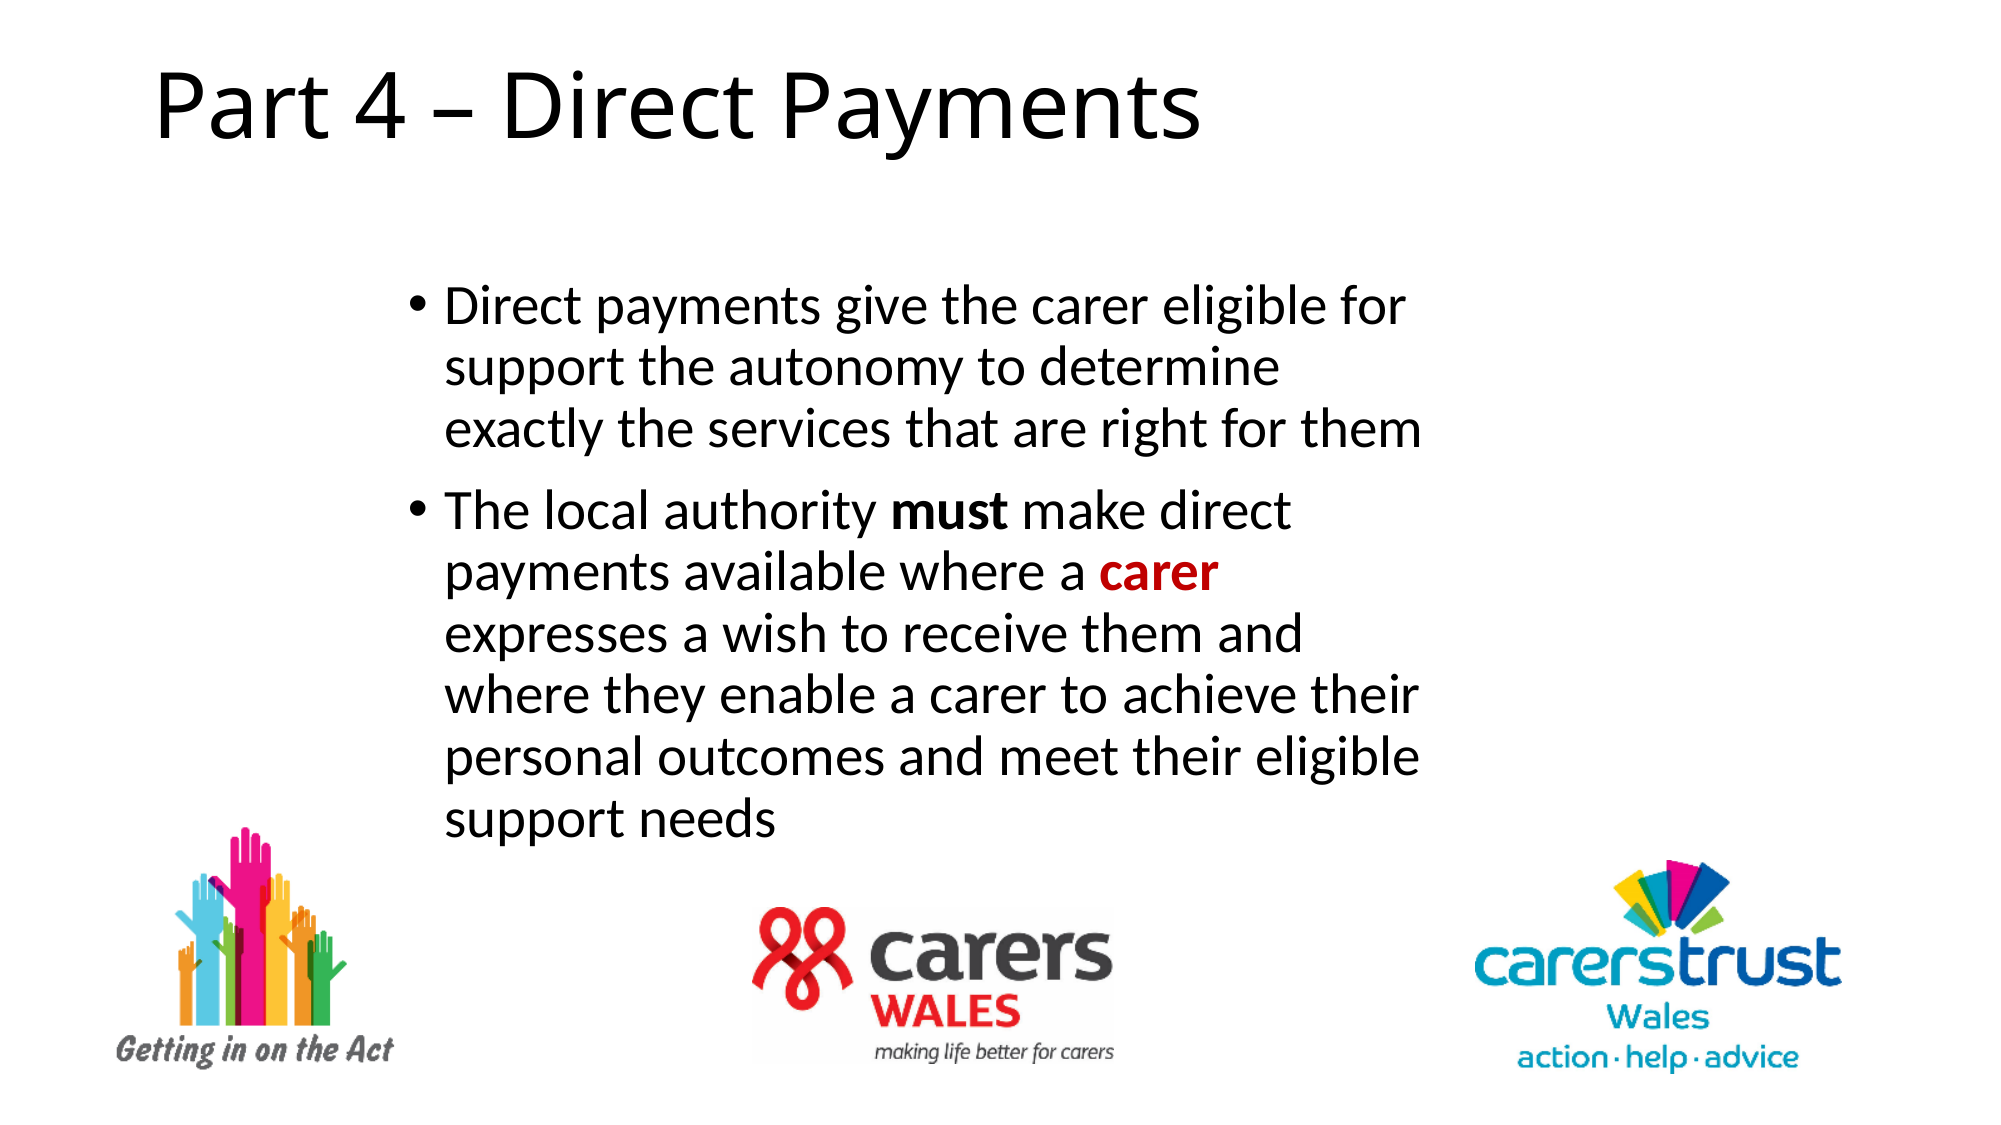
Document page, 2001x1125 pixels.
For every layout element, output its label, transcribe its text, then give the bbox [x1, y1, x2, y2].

picture [1475, 860, 1842, 1074]
picture [92, 806, 419, 1091]
list Direct payments give the carer eligible for support the autonomy to determine exactly the services that are right for them The local authority must make direct payments available where a carer expresses a wish to receive them and where they enable a carer to achieve their personal outcomes and meet their eligible support needs [392, 267, 1458, 868]
picture [752, 907, 1114, 1064]
title Part 4 – Direct Payments [137, 0, 1863, 218]
